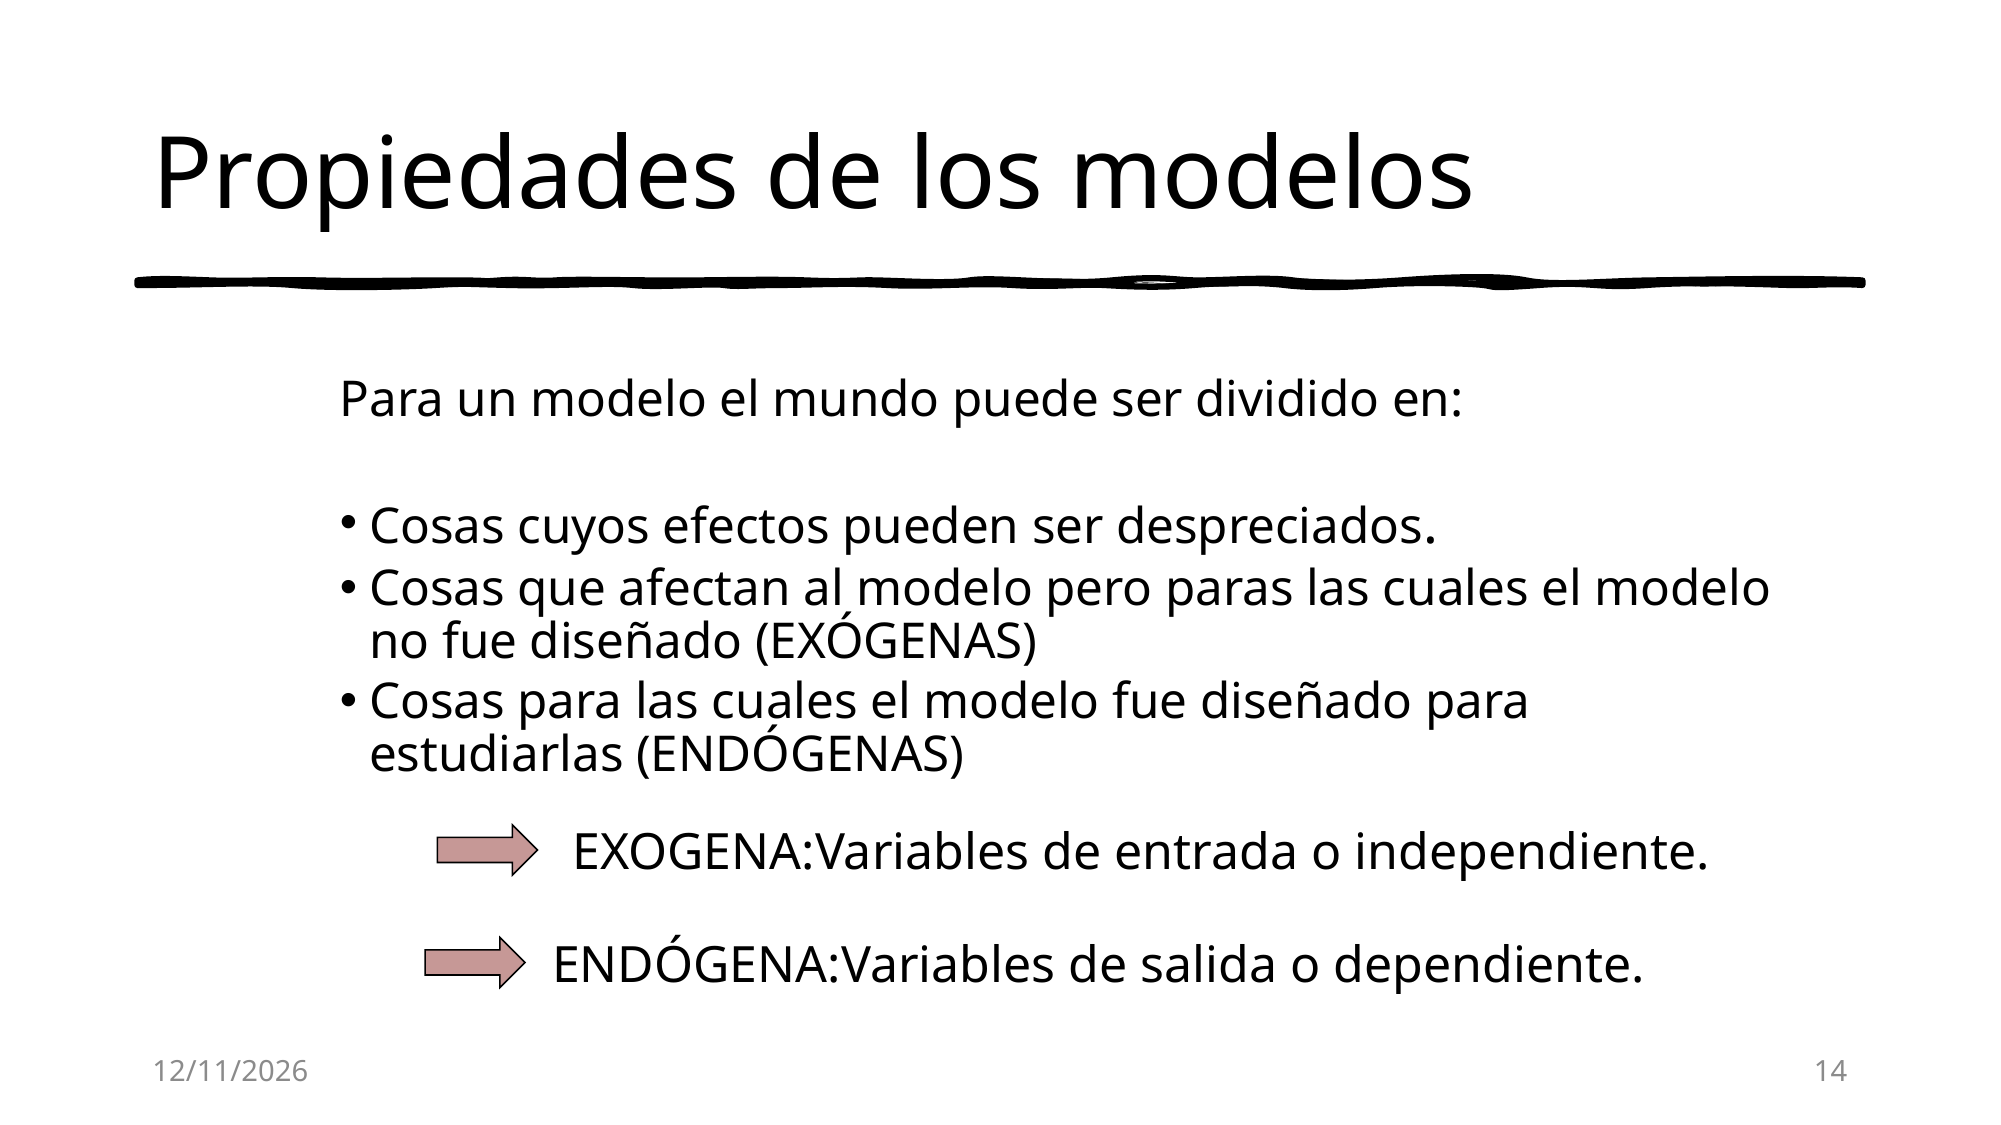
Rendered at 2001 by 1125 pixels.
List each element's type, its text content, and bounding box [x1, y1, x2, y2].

list Para un modelo el mundo puede ser dividido en: Cosas cuyos efectos pueden ser despreciados. Cosas que afectan al modelo pero paras las cuales el modelo no fue diseñado (EXÓGENAS) Cosas para las cuales el modelo fue diseñado para estudiarlas (ENDÓGENAS) [324, 366, 1800, 792]
text_box EXOGENA:Variables de entrada o independiente. [557, 812, 1726, 888]
title Propiedades de los modelos [137, 59, 1863, 278]
slide_number 14 [1412, 1042, 1863, 1103]
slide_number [137, 1042, 588, 1103]
text_box [437, 825, 538, 876]
text_box [425, 937, 526, 988]
text_box ENDÓGENA:Variables de salida o dependiente. [537, 924, 1661, 1000]
